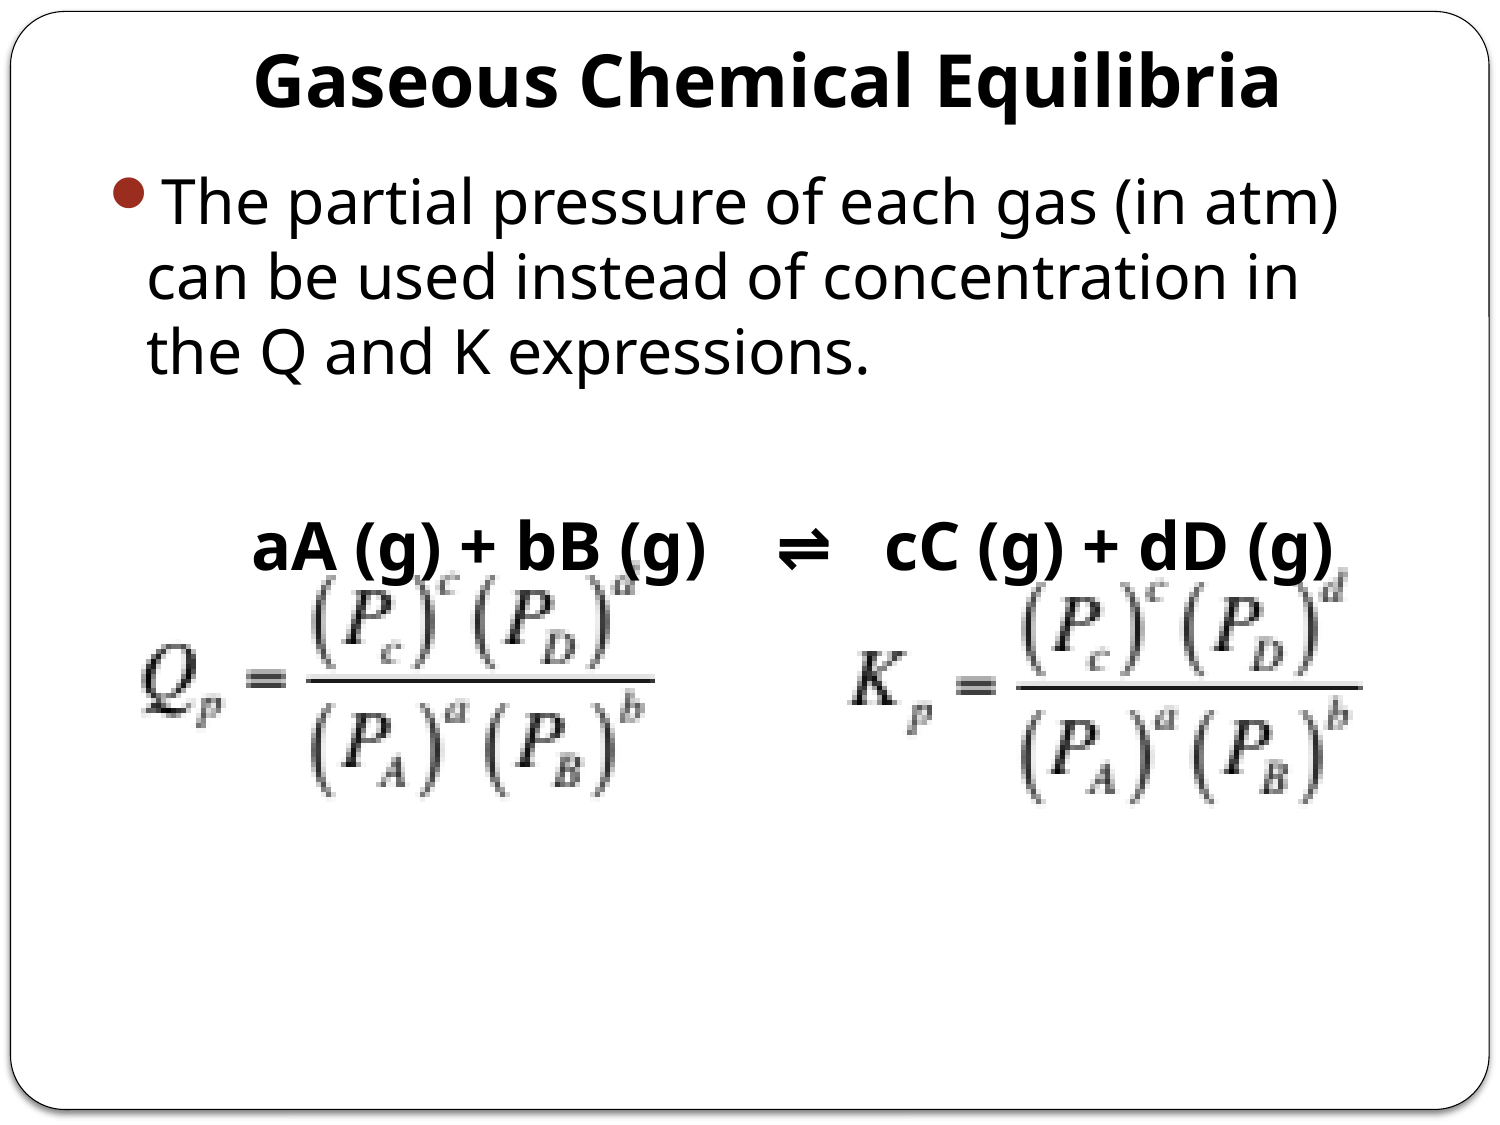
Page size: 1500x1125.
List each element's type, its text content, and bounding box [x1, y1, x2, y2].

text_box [838, 553, 1373, 820]
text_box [132, 546, 661, 813]
list The partial pressure of each gas (in atm) can be used instead of concentration in the Q and K expressions. aA (g) + bB (g) ⇌ cC (g) + dD (g) [41, 71, 1414, 1032]
title Gaseous Chemical Equilibria [102, 26, 1433, 138]
